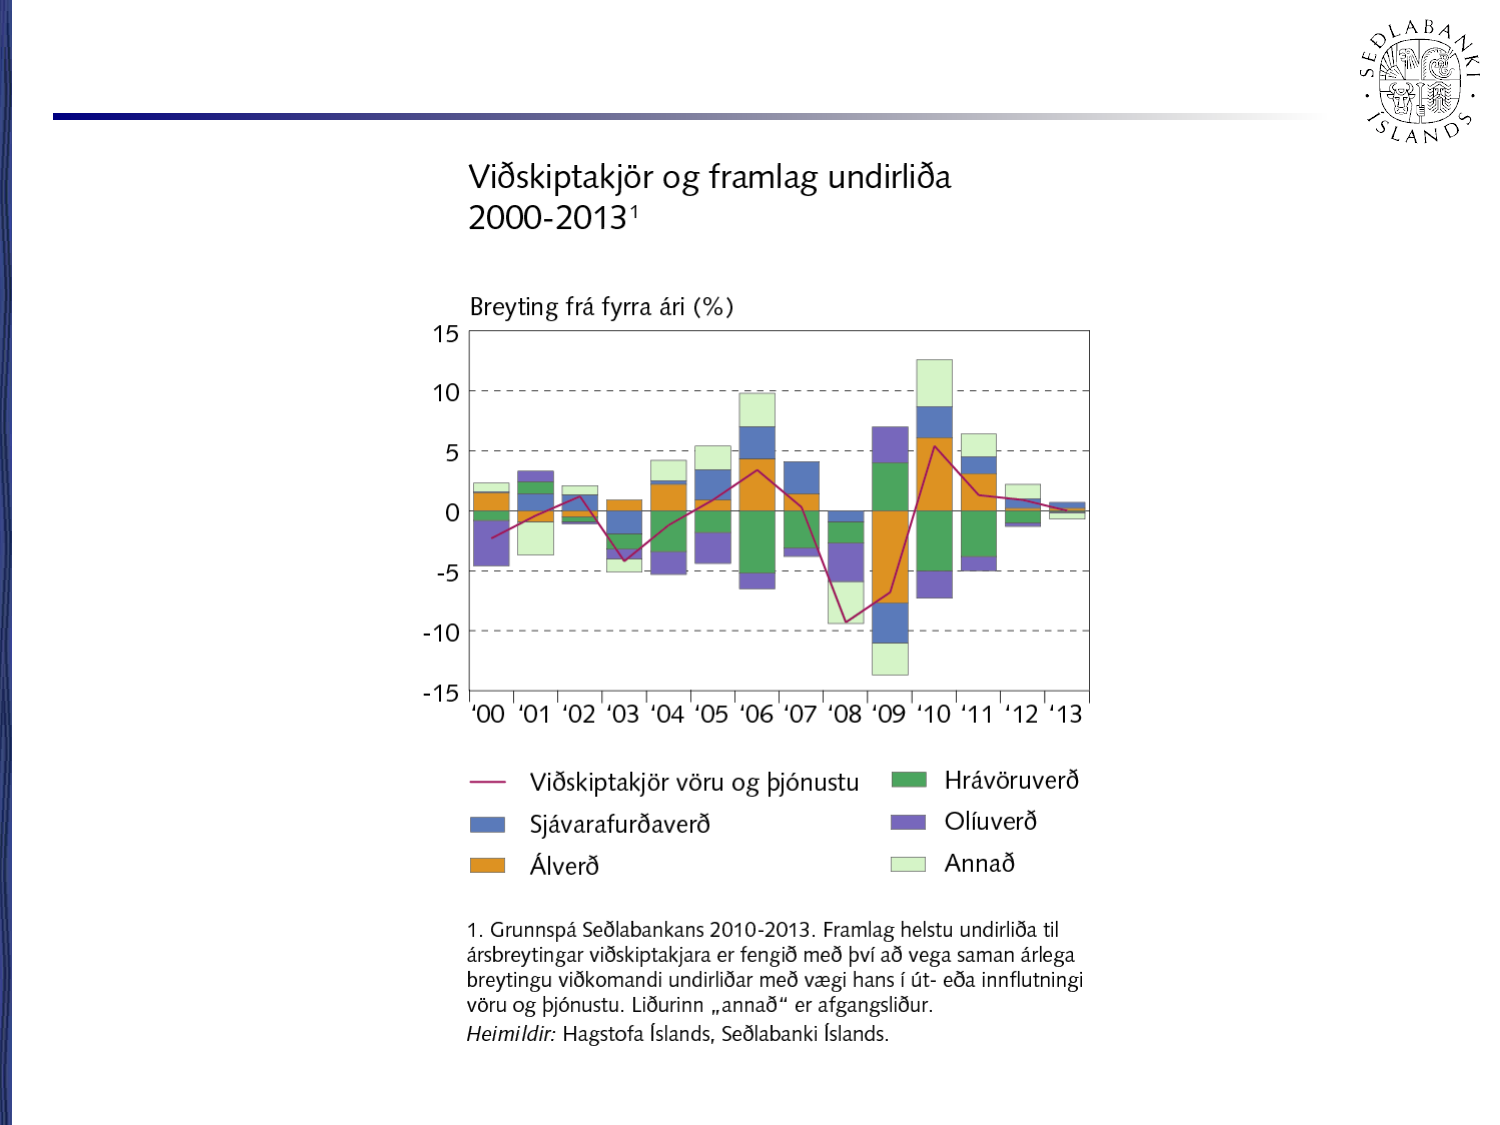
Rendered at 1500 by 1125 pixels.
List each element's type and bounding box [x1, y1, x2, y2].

picture [1357, 18, 1482, 149]
picture [0, 0, 12, 1125]
list [422, 160, 1090, 1047]
